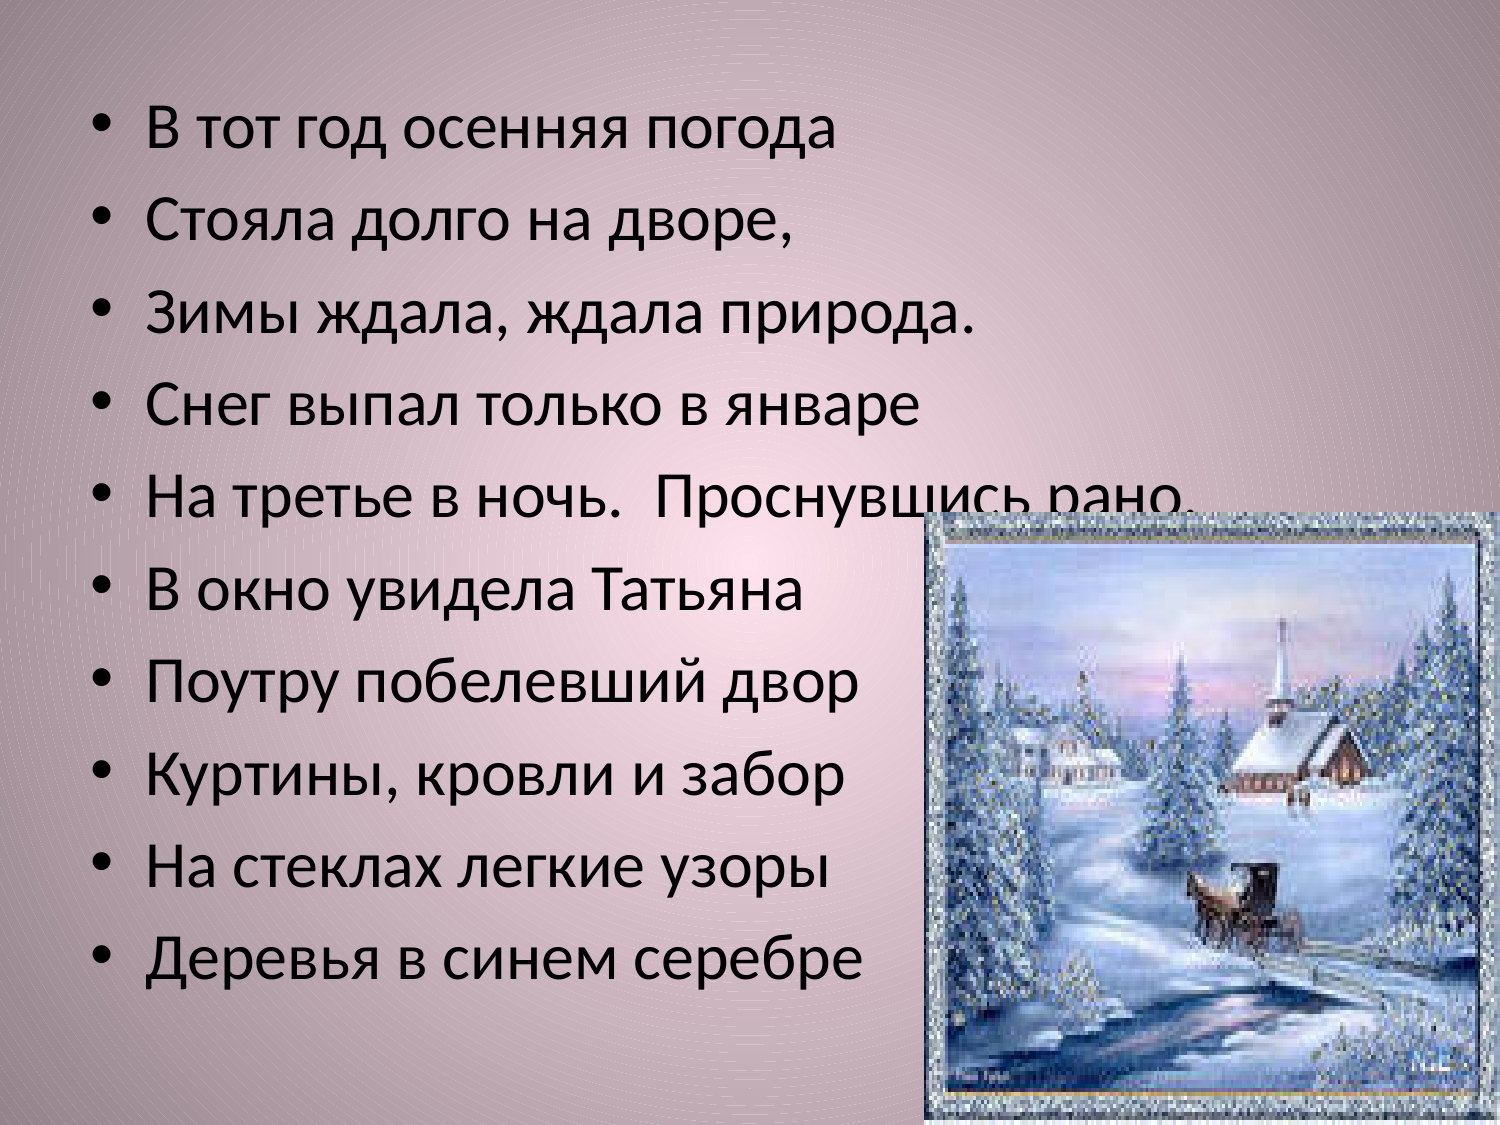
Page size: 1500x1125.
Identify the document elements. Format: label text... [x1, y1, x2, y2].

picture [924, 512, 1500, 1125]
list В тот год осенняя погода Стояла долго на дворе, Зимы ждала, ждала природа. Снег выпал только в январе На третье в ночь. Проснувшись рано, В окно увидела Татьяна Поутру побелевший двор Куртины, кровли и забор На стеклах легкие узоры Деревья в синем серебре [75, 75, 1425, 1005]
